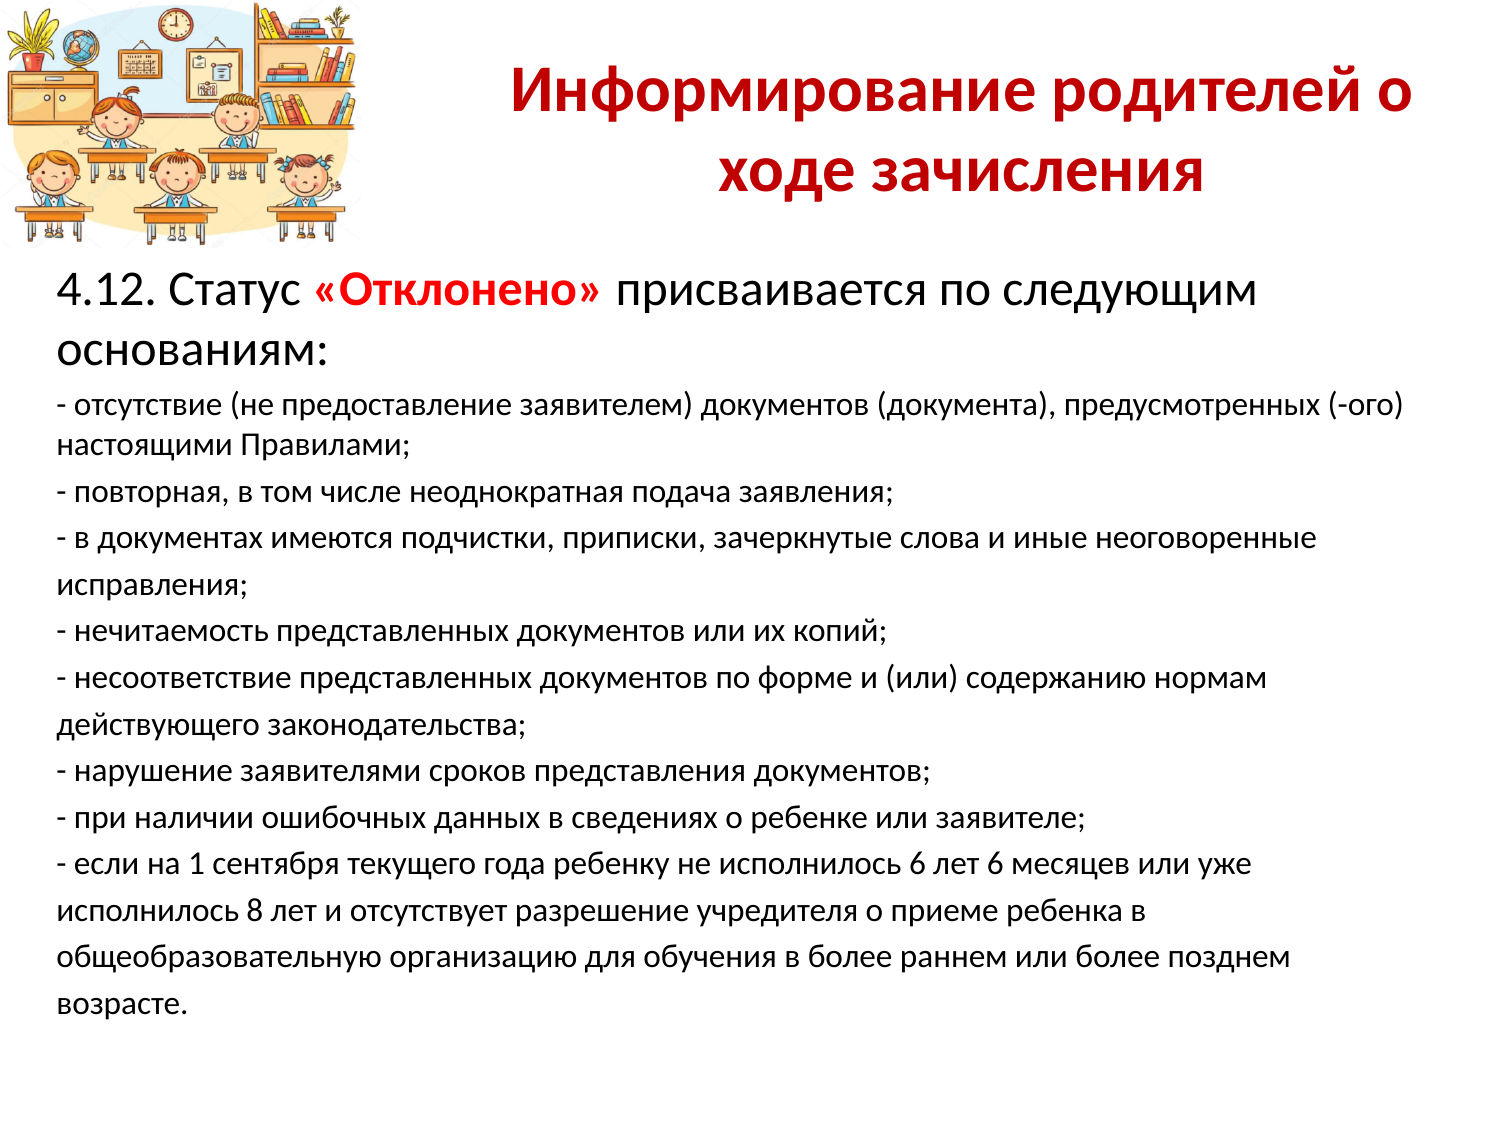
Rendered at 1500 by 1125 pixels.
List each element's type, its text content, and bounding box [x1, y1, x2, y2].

list 4.12. Статус «Отклонено» присваивается по следующим основаниям: - отсутствие (не предоставление заявителем) документов (документа), предусмотренных (-ого) настоящими Правилами; - повторная, в том числе неоднократная подача заявления; - в документах имеются подчистки, приписки, зачеркнутые слова и иные неоговоренные исправления; - нечитаемость представленных документов или их копий; - несоответствие представленных документов по форме и (или) содержанию нормам действующего законодательства; - нарушение заявителями сроков представления документов; - при наличии ошибочных данных в сведениях о ребенке или заявителе; - если на 1 сентября текущего года ребенку не исполнилось 6 лет 6 месяцев или уже исполнилось 8 лет и отсутствует разрешение учредителя о приеме ребенка в общеобразовательную организацию для обучения в более раннем или более позднем возрасте. [41, 248, 1471, 1106]
picture [1, 0, 361, 249]
title Информирование родителей о ходе зачисления [442, 30, 1483, 219]
